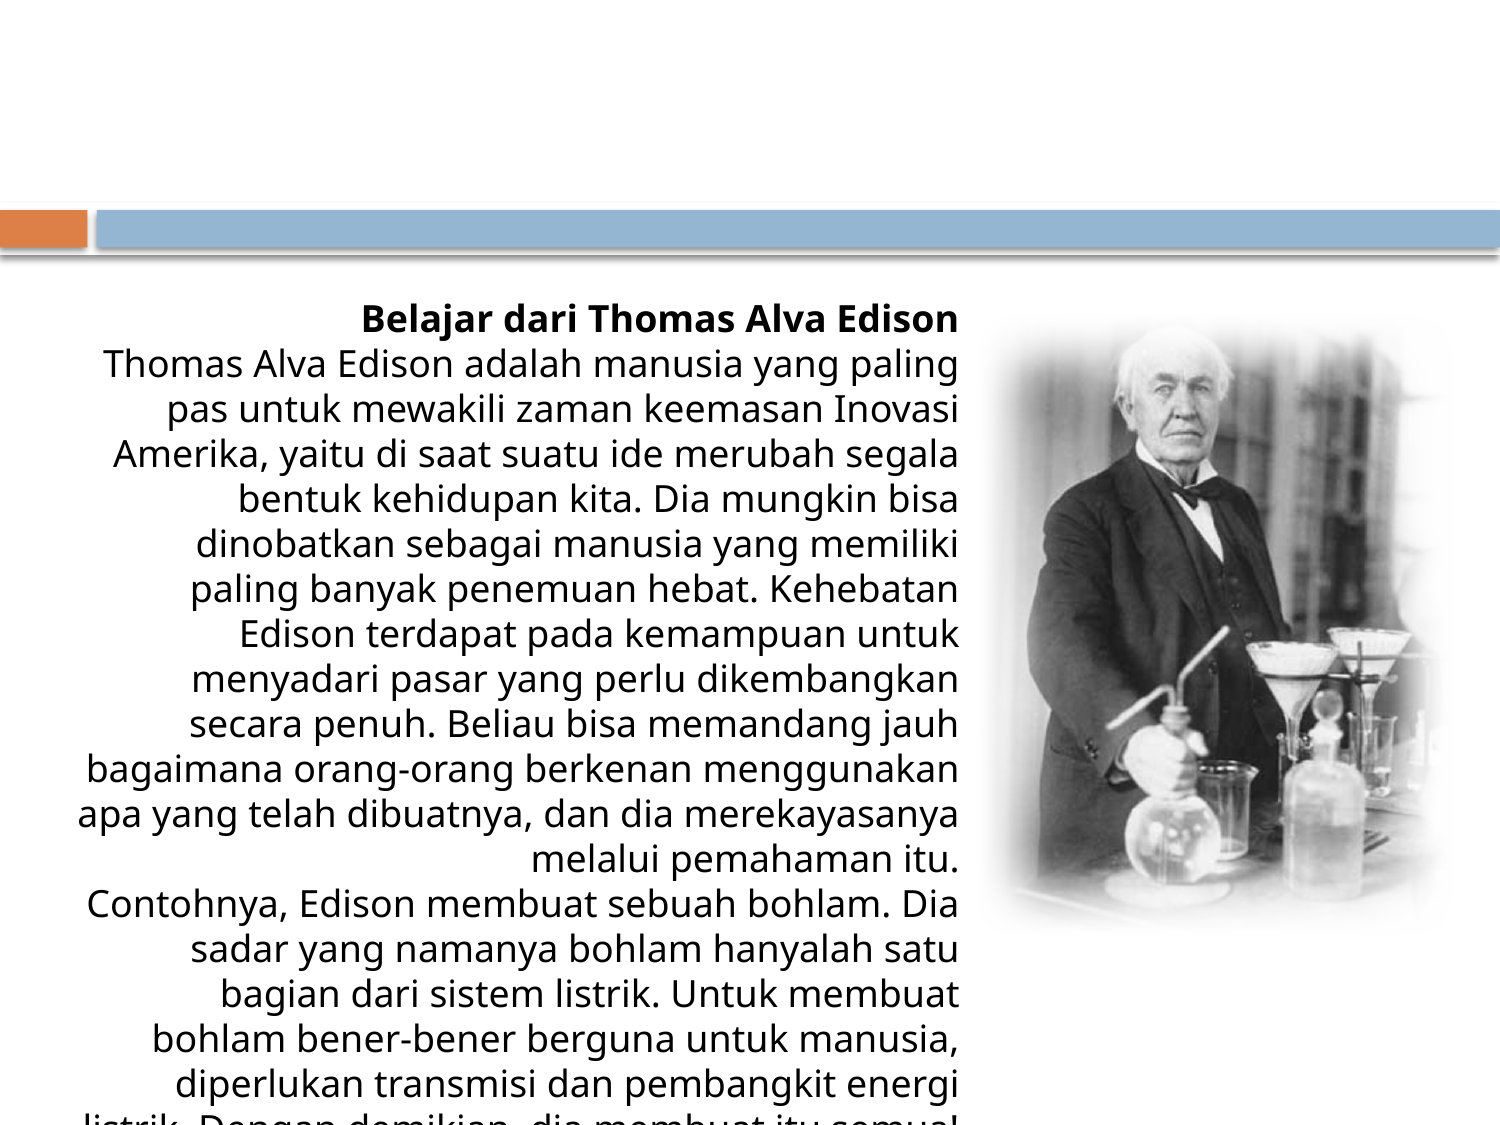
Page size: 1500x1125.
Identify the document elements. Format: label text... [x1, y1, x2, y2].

picture [974, 312, 1453, 938]
text_box Belajar dari Thomas Alva Edison Thomas Alva Edison adalah manusia yang paling pas untuk mewakili zaman keemasan Inovasi Amerika, yaitu di saat suatu ide merubah segala bentuk kehidupan kita. Dia mungkin bisa dinobatkan sebagai manusia yang memiliki paling banyak penemuan hebat. Kehebatan Edison terdapat pada kemampuan untuk menyadari pasar yang perlu dikembangkan secara penuh. Beliau bisa memandang jauh bagaimana orang-orang berkenan menggunakan apa yang telah dibuatnya, dan dia merekayasanya melalui pemahaman itu. Contohnya, Edison membuat sebuah bohlam. Dia sadar yang namanya bohlam hanyalah satu bagian dari sistem listrik. Untuk membuat bohlam bener-bener berguna untuk manusia, diperlukan transmisi dan pembangkit energi listrik. Dengan demikian, dia membuat itu semua! [62, 287, 975, 1125]
